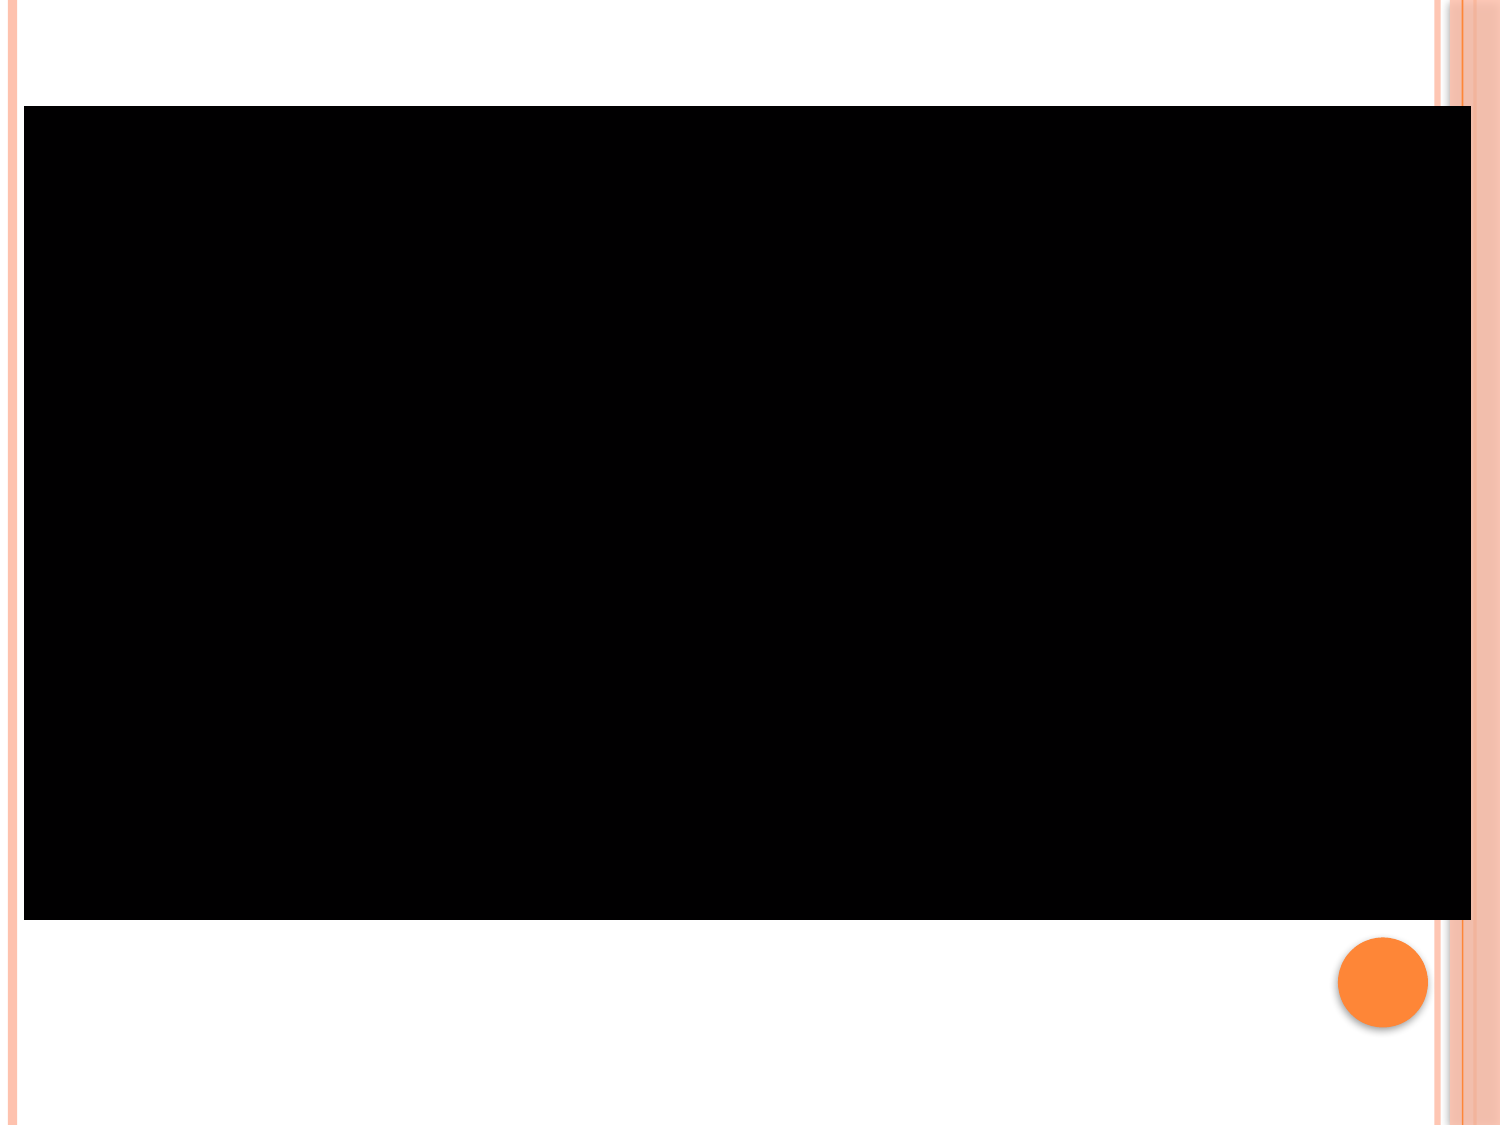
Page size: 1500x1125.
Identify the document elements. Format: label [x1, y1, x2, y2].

list [22, 104, 1473, 921]
